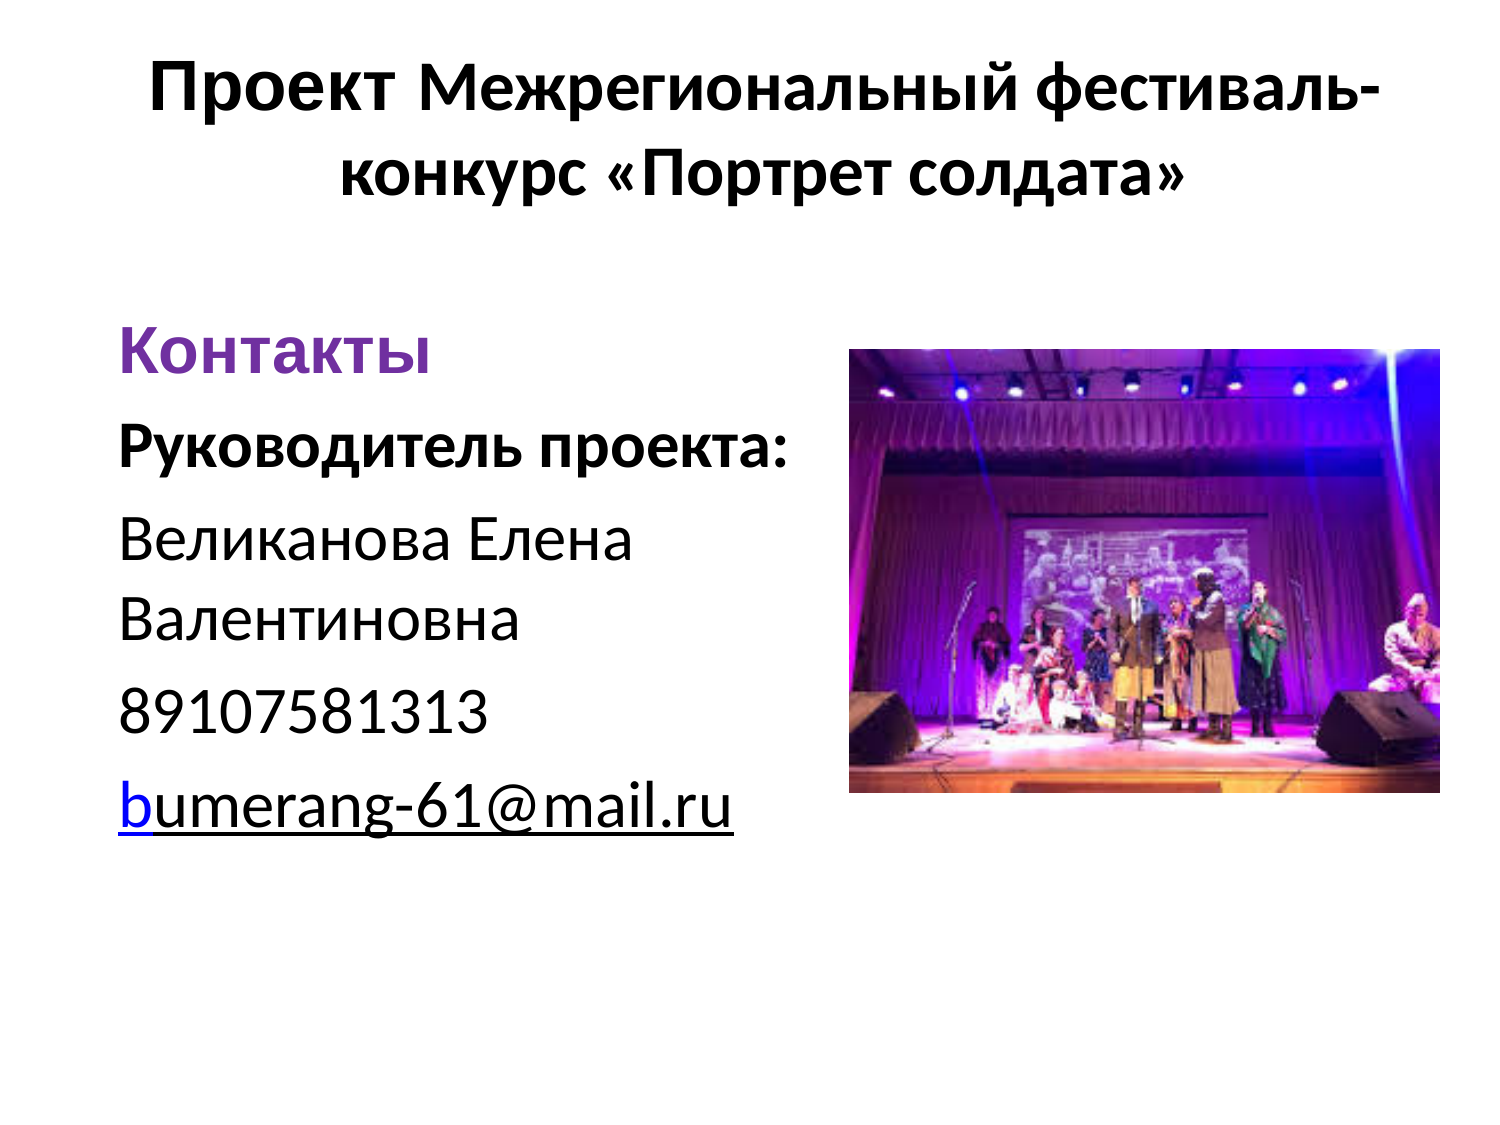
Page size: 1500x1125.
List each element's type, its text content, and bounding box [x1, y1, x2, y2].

list Контакты Руководитель проекта: Великанова Елена Валентиновна 89107581313 bumerang-61@mail.ru [103, 299, 845, 1014]
picture [849, 349, 1441, 793]
title Проект Межрегиональный фестиваль-конкурс «Портрет солдата» [53, 30, 1479, 219]
